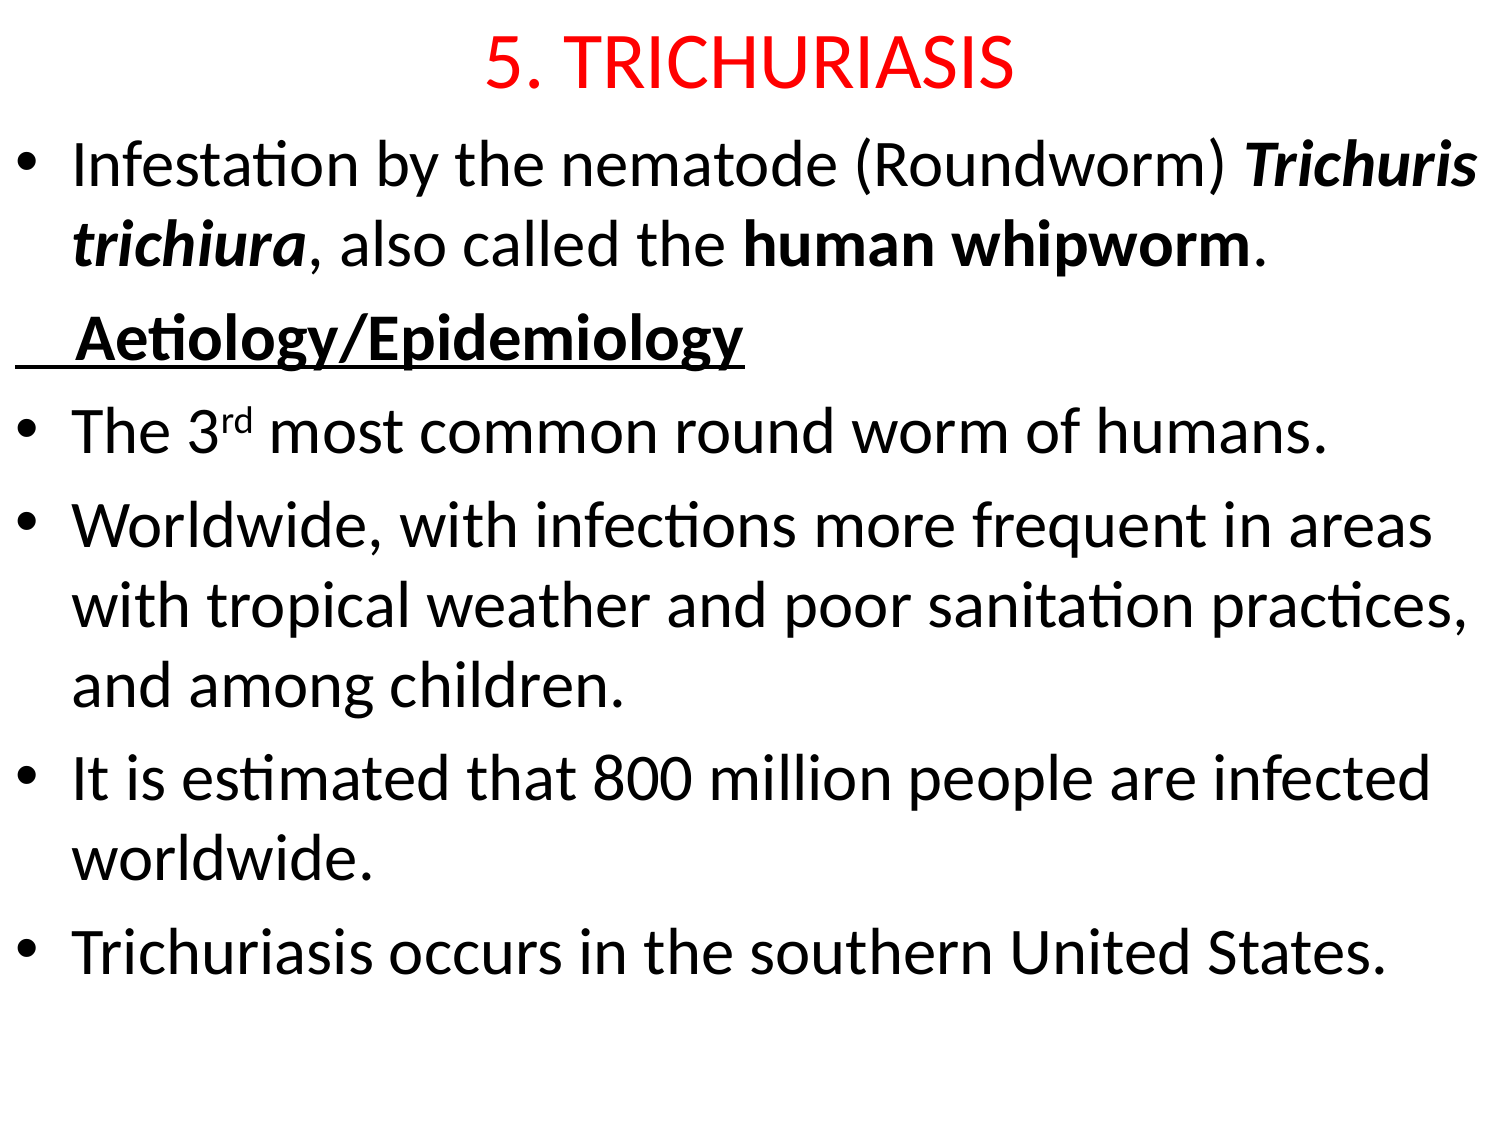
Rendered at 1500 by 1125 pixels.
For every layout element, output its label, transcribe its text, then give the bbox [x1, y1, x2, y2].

list Infestation by the nematode (Roundworm) Trichuris trichiura, also called the human whipworm. Aetiology/Epidemiology The 3rd most common round worm of humans. Worldwide, with infections more frequent in areas with tropical weather and poor sanitation practices, and among children. It is estimated that 800 million people are infected worldwide. Trichuriasis occurs in the southern United States. [0, 112, 1500, 1125]
title 5. TRICHURIASIS [75, 0, 1425, 112]
